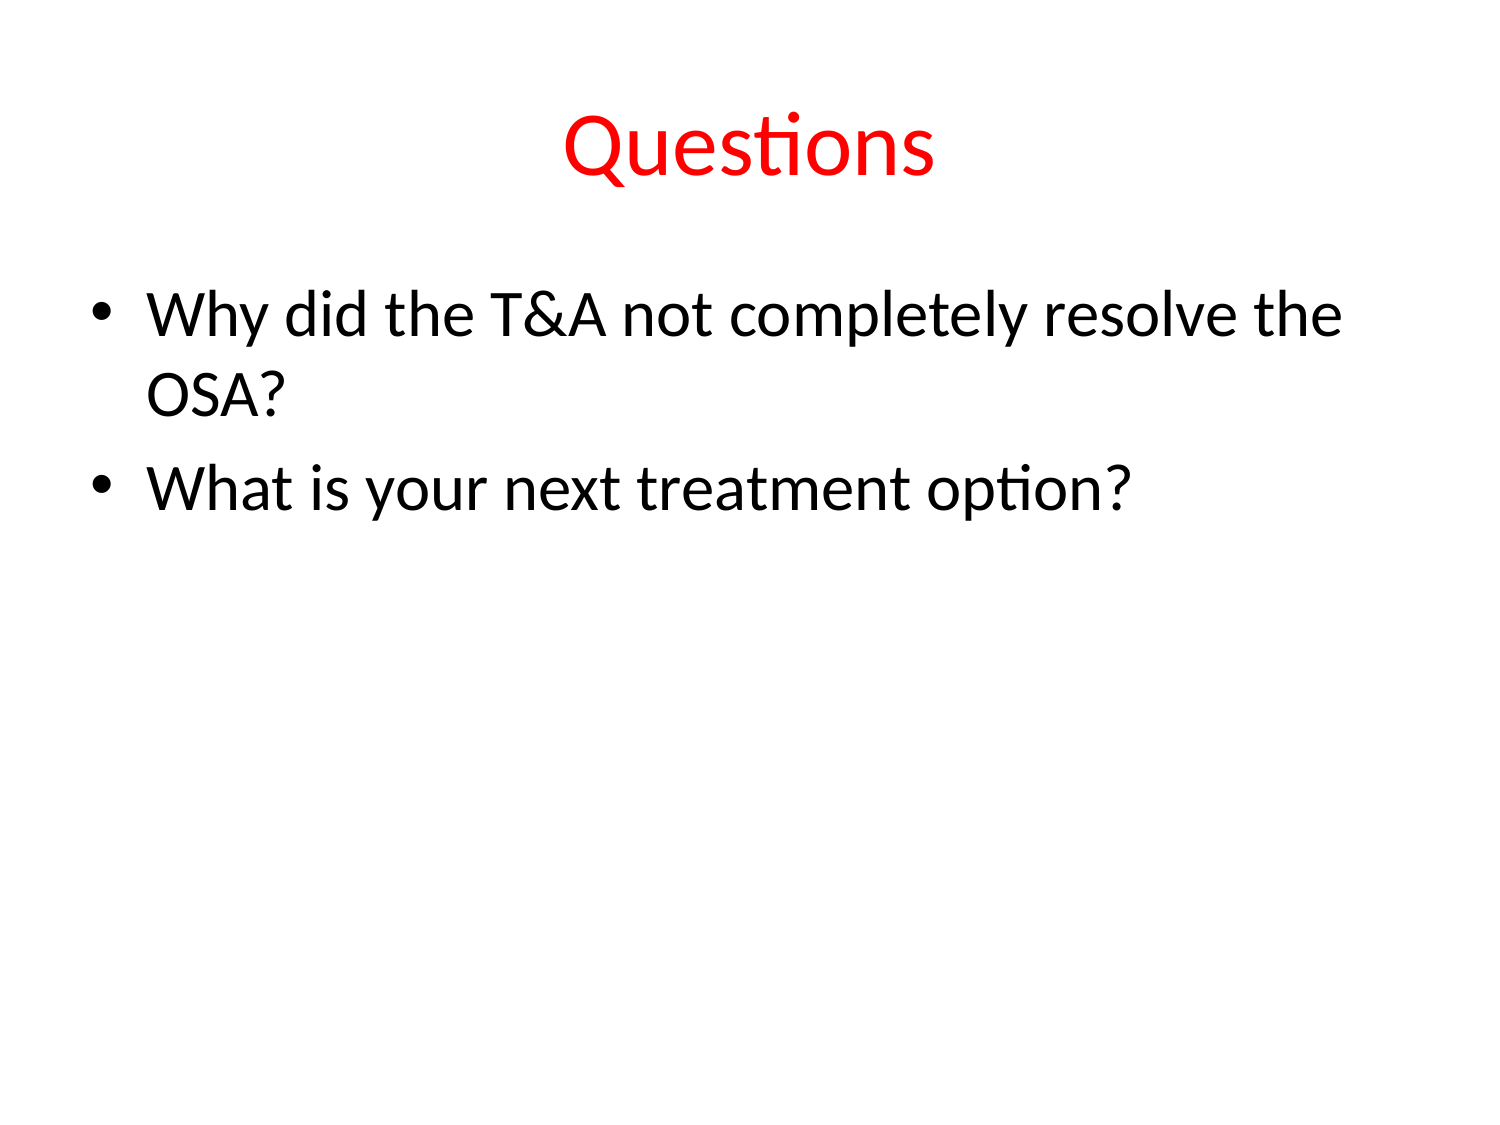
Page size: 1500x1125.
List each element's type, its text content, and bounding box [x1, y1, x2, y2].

title Questions [75, 45, 1425, 233]
list Why did the T&A not completely resolve the OSA? What is your next treatment option? [75, 262, 1425, 1005]
